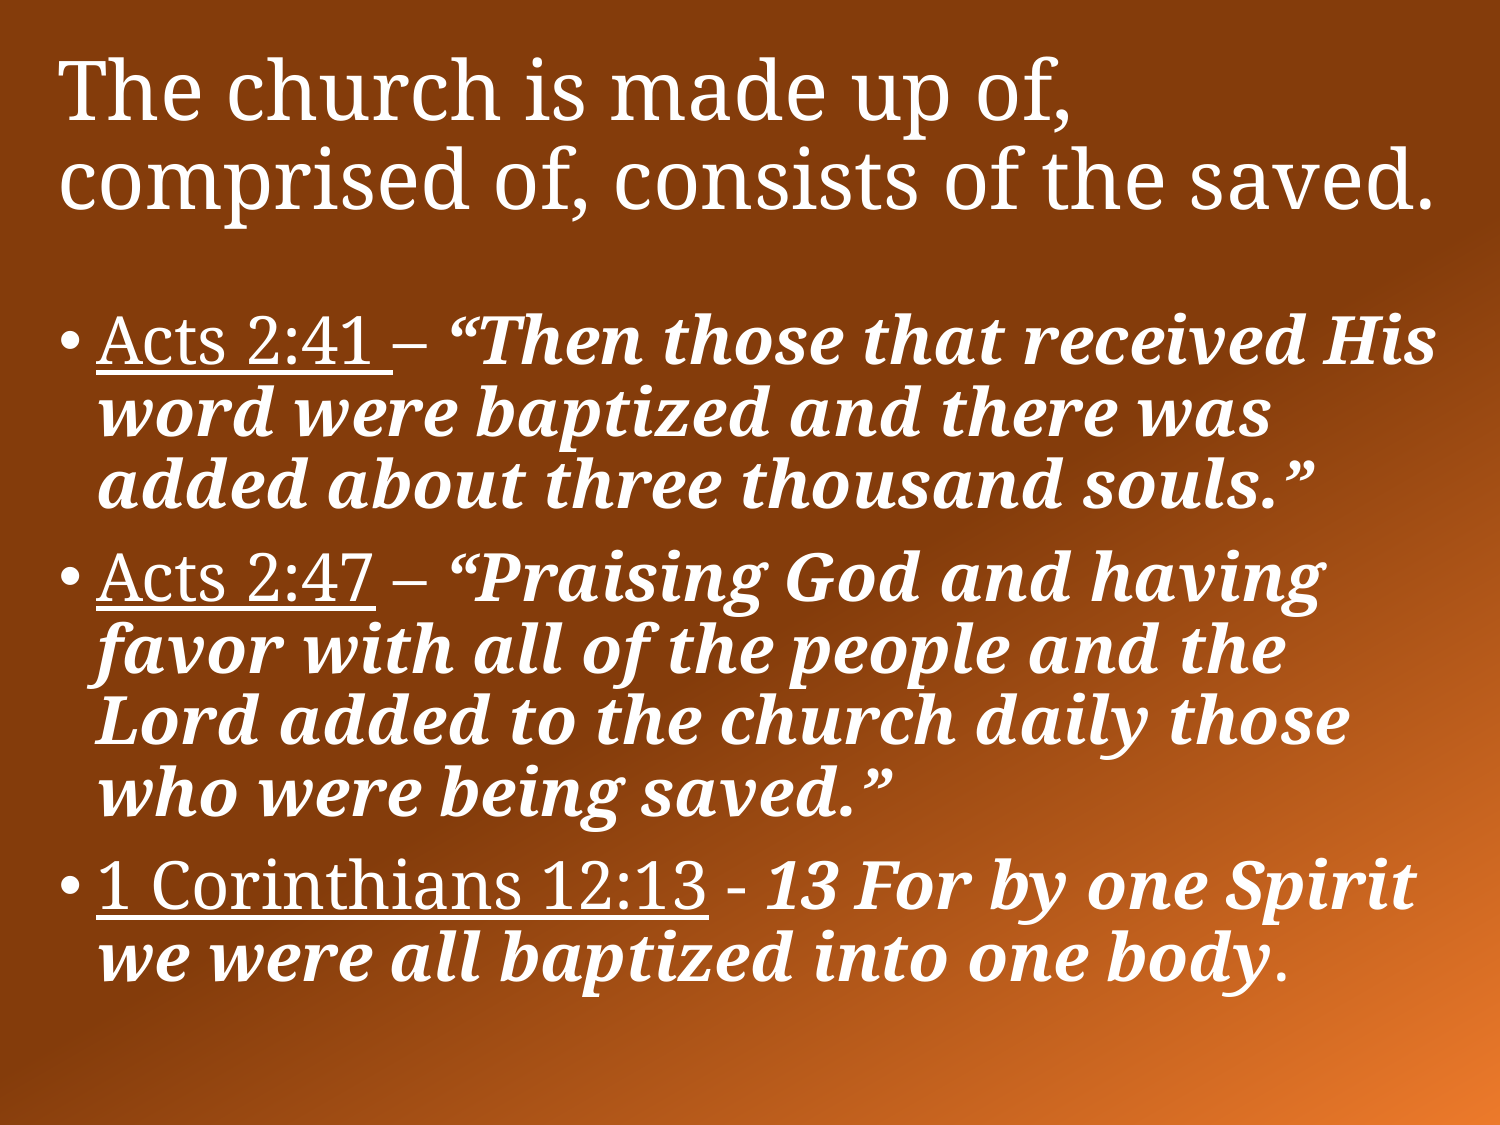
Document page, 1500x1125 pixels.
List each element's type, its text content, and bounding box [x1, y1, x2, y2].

list Acts 2:41 – “Then those that received His word were baptized and there was added about three thousand souls.” Acts 2:47 – “Praising God and having favor with all of the people and the Lord added to the church daily those who were being saved.” 1 Corinthians 12:13 - 13 For by one Spirit we were all baptized into one body. [43, 299, 1460, 1090]
title The church is made up of, comprised of, consists of the saved. [42, 35, 1458, 242]
